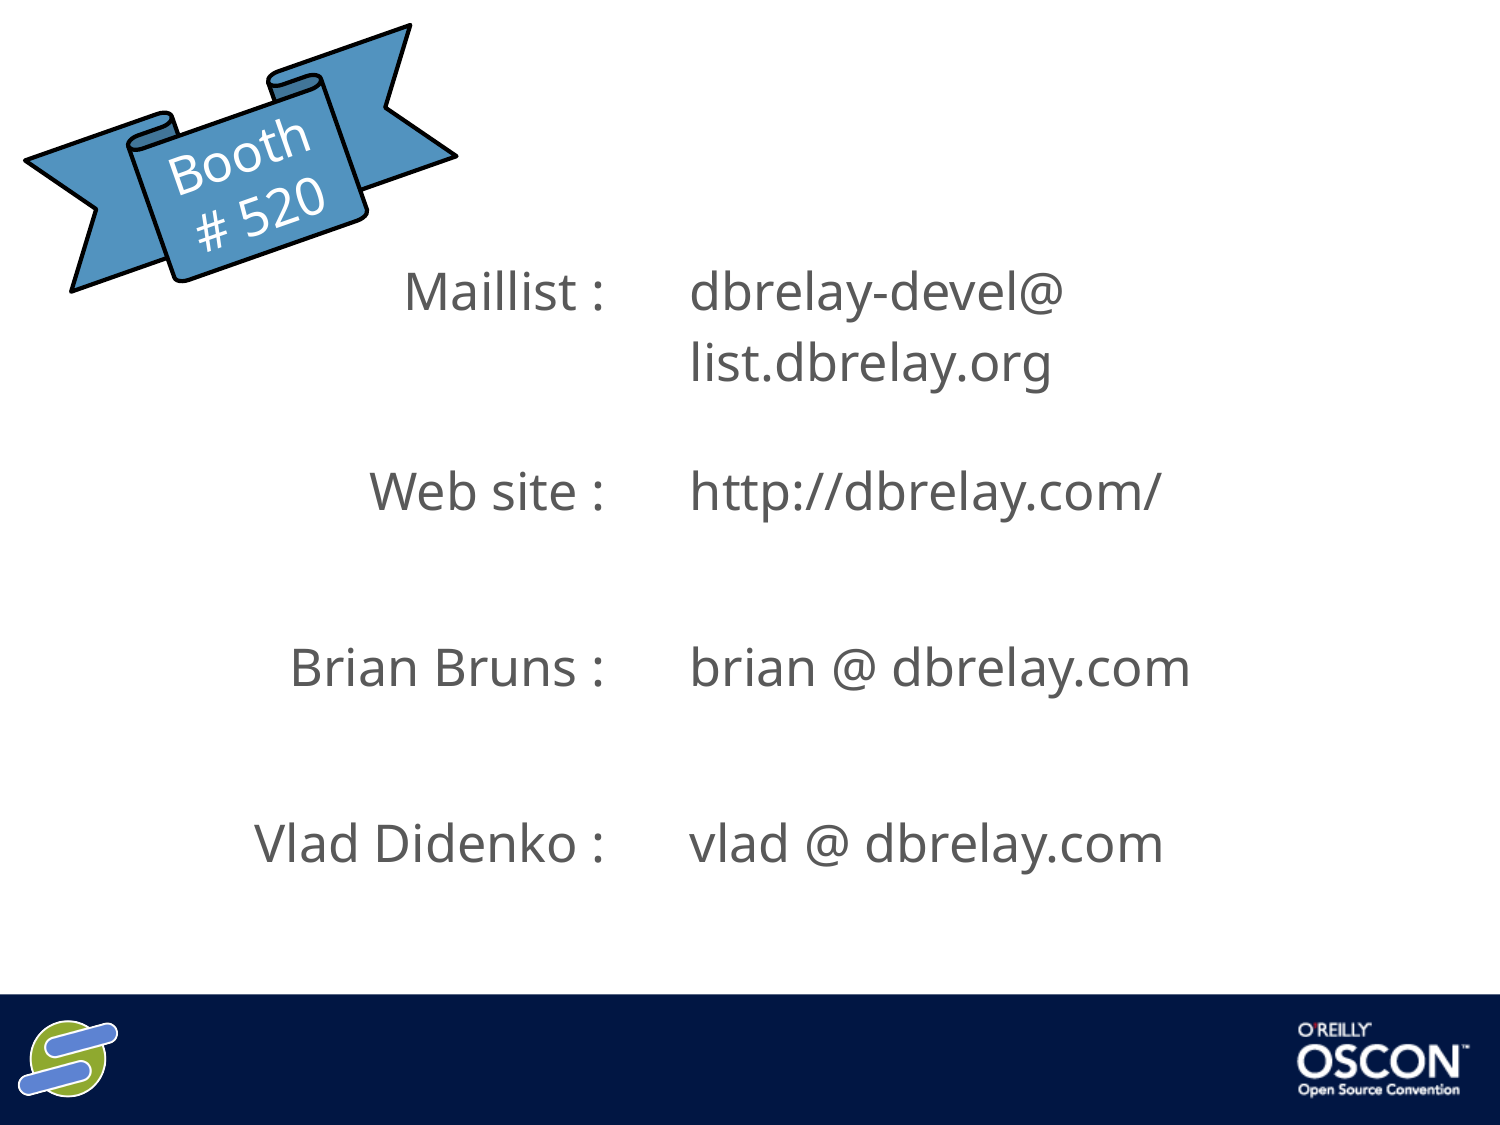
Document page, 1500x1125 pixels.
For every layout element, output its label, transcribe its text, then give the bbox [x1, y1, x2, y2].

table_cell http://dbrelay.com/ [649, 451, 1329, 625]
text_box Booth # 520 [24, 24, 457, 292]
table_cell Vlad Didenko : [178, 802, 647, 976]
table_cell Web site : [178, 451, 647, 625]
picture [0, 0, 1500, 1125]
table_header Maillist : [178, 251, 647, 449]
table_cell Brian Bruns : [178, 627, 647, 801]
table_header dbrelay-devel@ list.dbrelay.org [649, 251, 1329, 449]
table_cell vlad @ dbrelay.com [649, 802, 1329, 976]
table_cell brian @ dbrelay.com [649, 627, 1329, 801]
